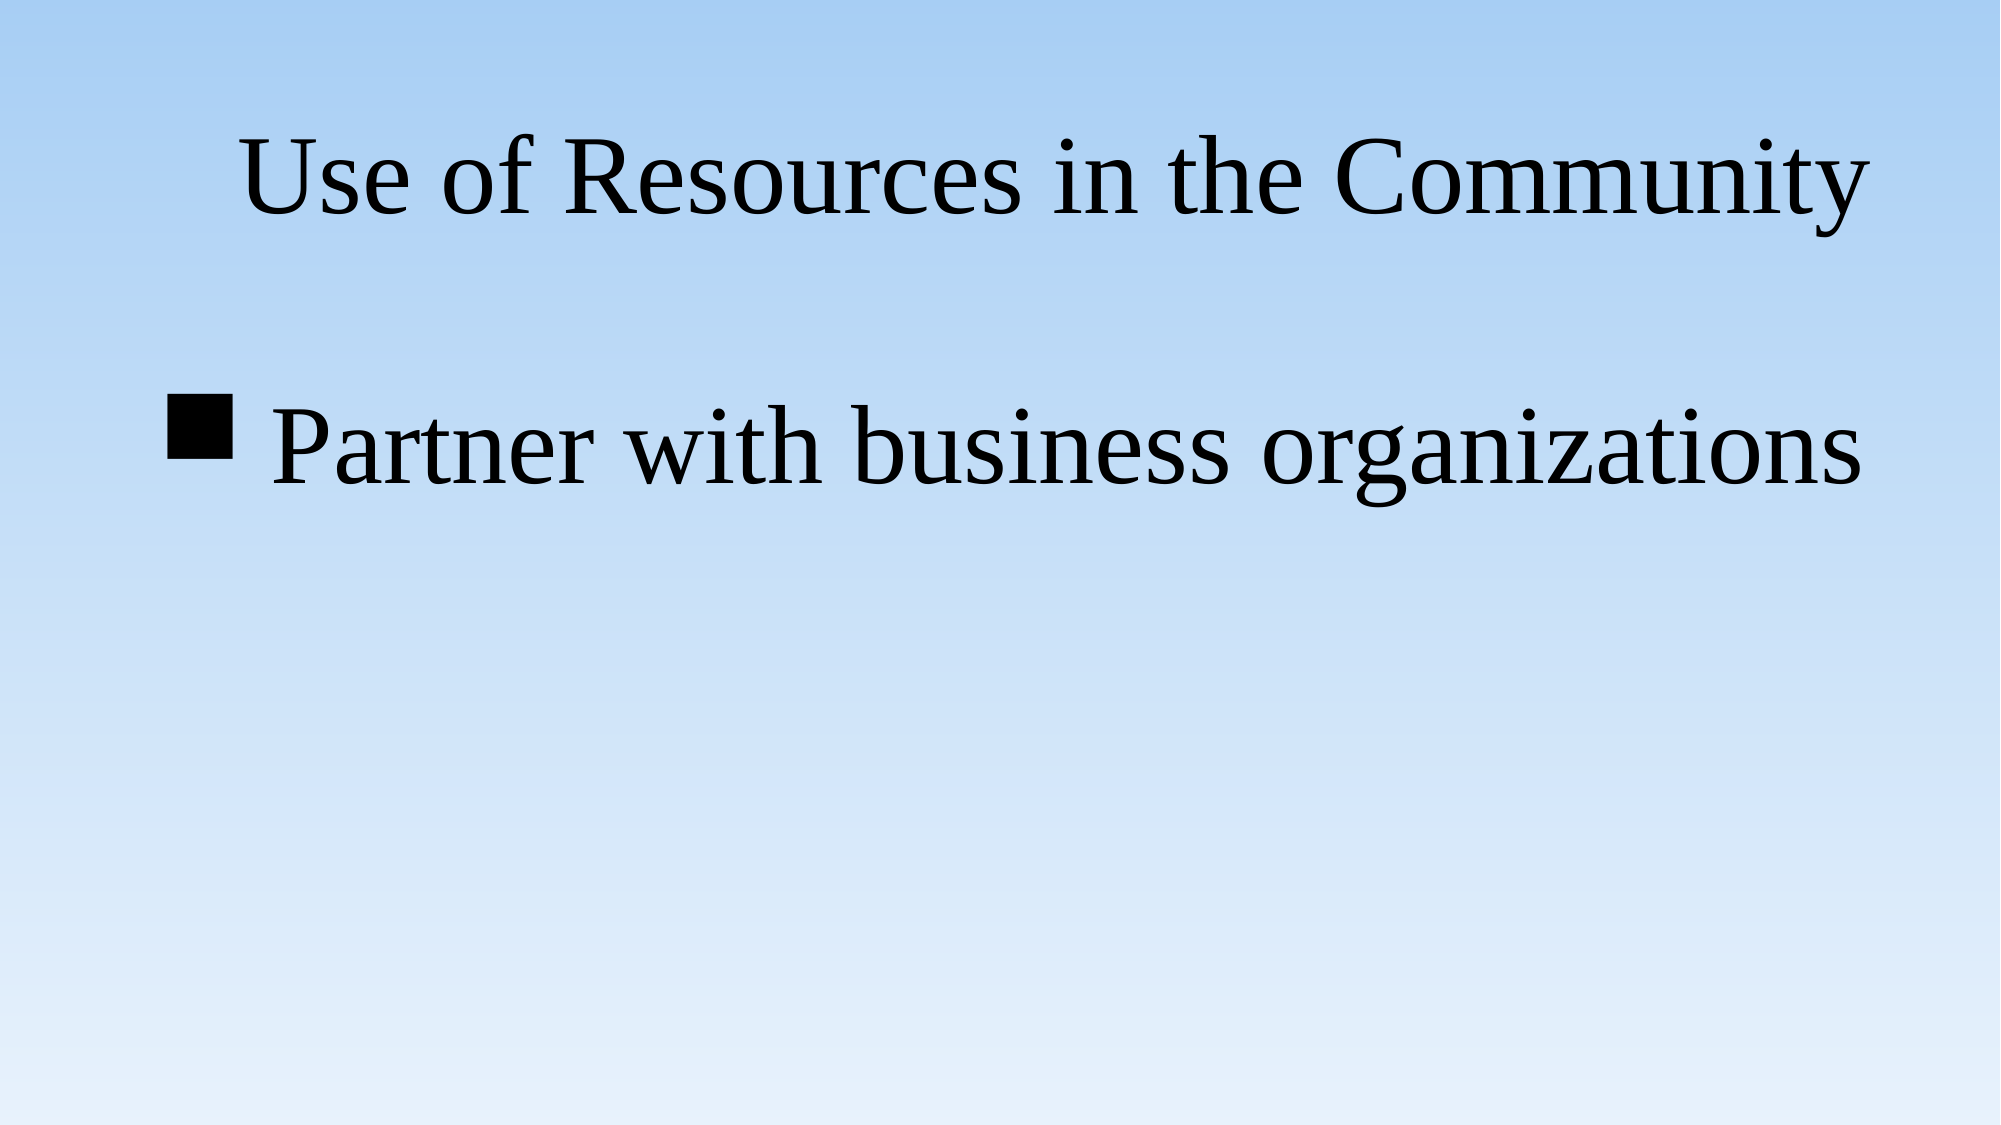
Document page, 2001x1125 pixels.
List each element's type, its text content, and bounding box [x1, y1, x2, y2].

text_box Partner with business organizations [143, 326, 1916, 516]
title Use of Resources in the Community [174, 50, 1935, 246]
